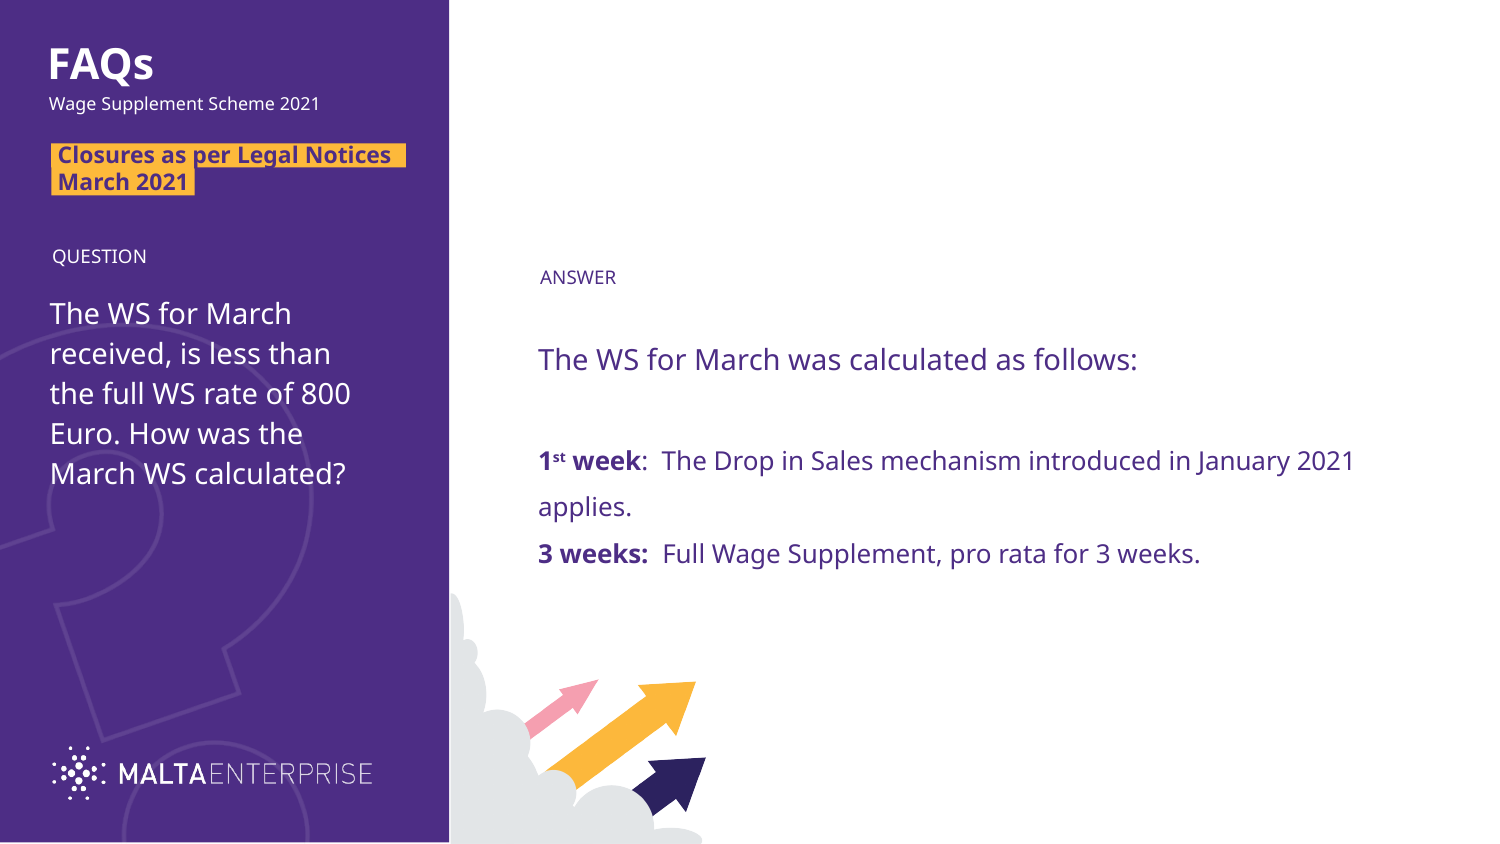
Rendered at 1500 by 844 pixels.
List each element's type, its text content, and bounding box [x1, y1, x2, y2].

text_box [0, 0, 450, 843]
picture [0, 322, 373, 844]
text_box The WS for March was calculated as follows: 1st week: The Drop in Sales mechanism introduced in January 2021 applies. 3 weeks: Full Wage Supplement, pro rata for 3 weeks. [523, 308, 1443, 637]
text_box QUESTION [37, 228, 208, 281]
subtitle Closures as per Legal Notices March 2021 [42, 125, 413, 221]
subtitle FAQs [32, 31, 377, 98]
picture [448, 575, 744, 844]
subtitle Wage Supplement Scheme 2021 [33, 83, 422, 134]
text_box ANSWER [525, 249, 647, 301]
text_box The WS for March received, is less than the full WS rate of 800 Euro. How was the March WS calculated? [34, 274, 390, 546]
